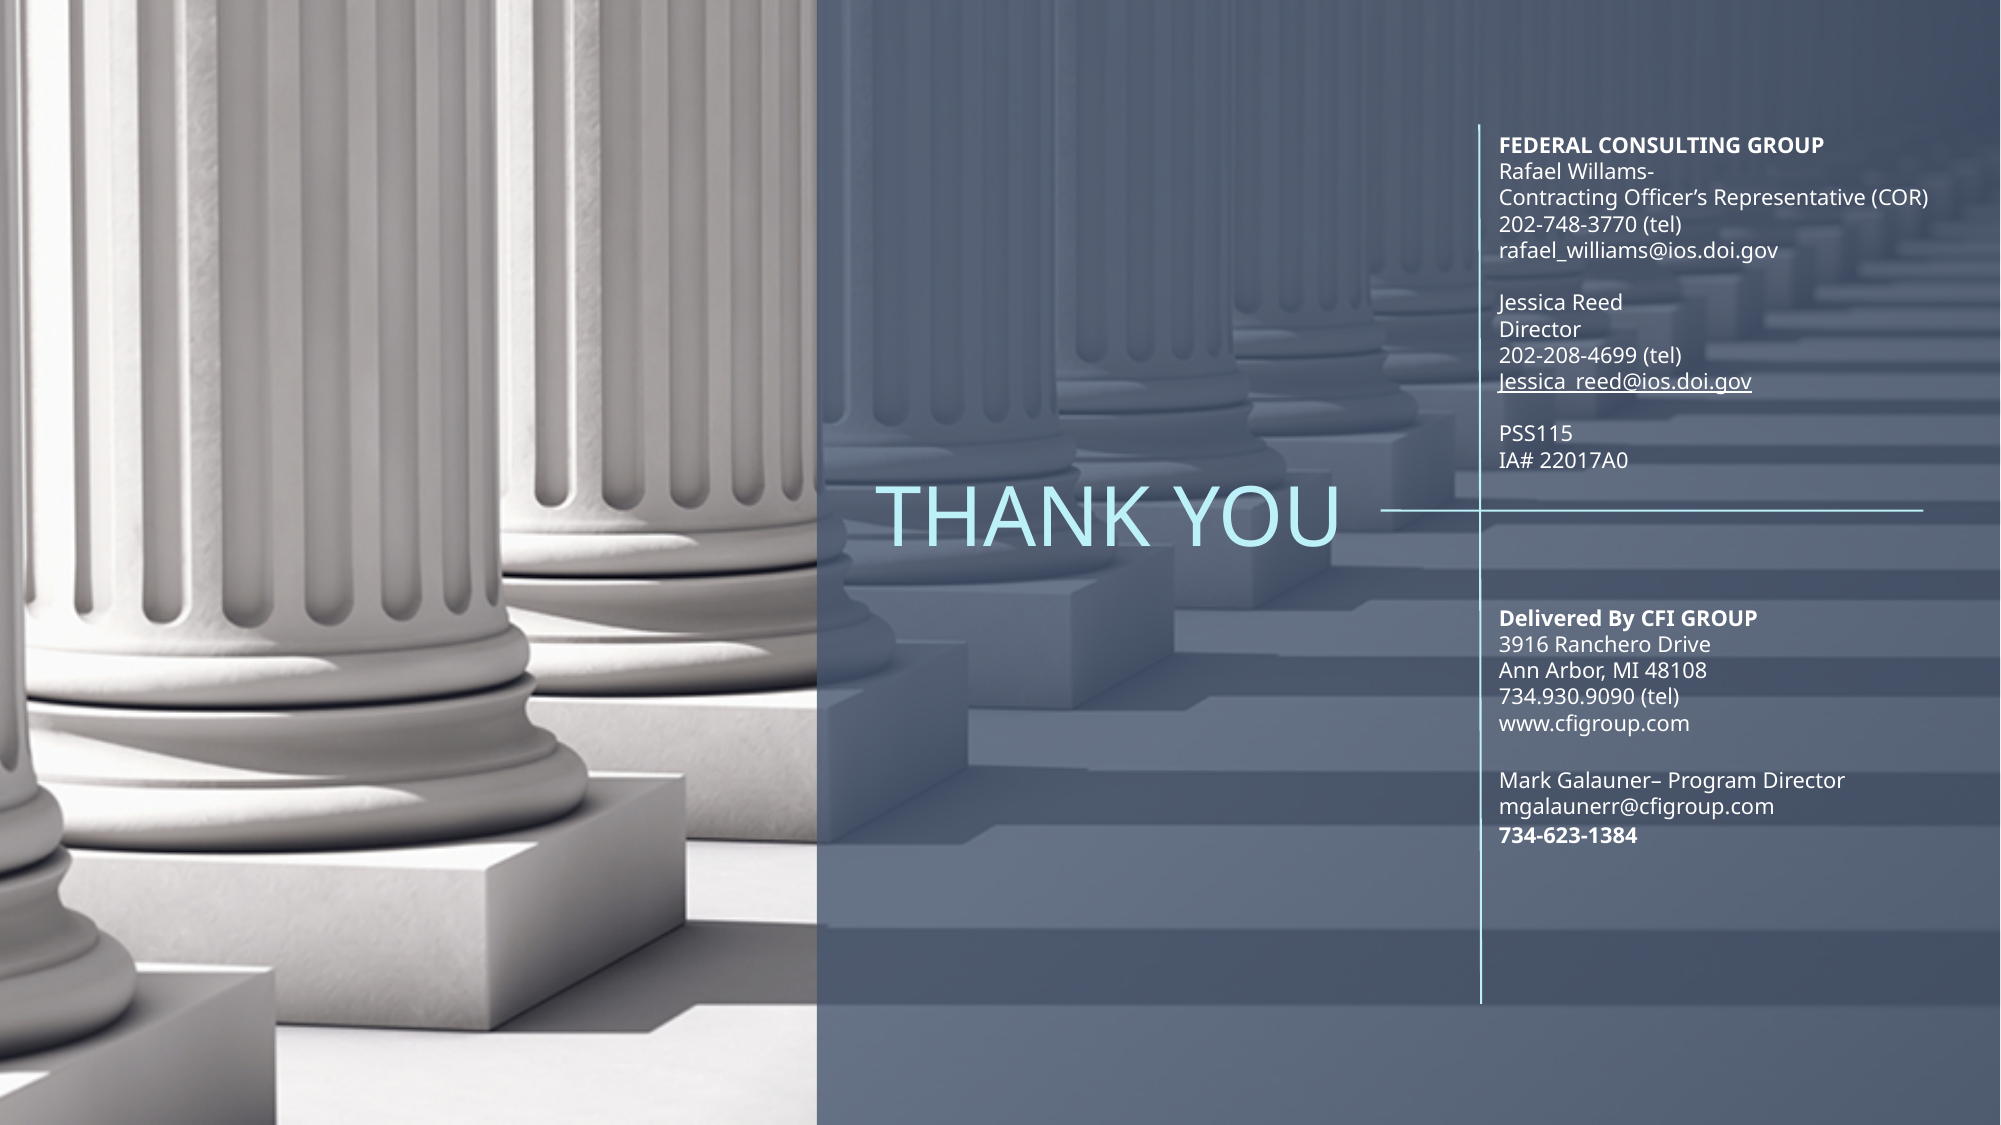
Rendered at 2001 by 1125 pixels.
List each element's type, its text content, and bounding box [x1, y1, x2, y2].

text_box FEDERAL CONSULTING GROUP Rafael Willams- Contracting Officer’s Representative (COR) 202-748-3770 (tel) rafael_williams@ios.doi.gov Jessica Reed Director 202-208-4699 (tel) Jessica_reed@ios.doi.gov PSS115 IA# 22017A0 [1498, 124, 1964, 480]
text_box Delivered By CFI GROUP 3916 Ranchero Drive Ann Arbor, MI 48108 734.930.9090 (tel) www.cfigroup.com Mark Galauner– Program Director mgalaunerr@cfigroup.com 734-623-1384 [1498, 524, 1950, 1022]
text_box THANK YOU [816, 455, 1360, 571]
text_box [816, 0, 2000, 1125]
picture [0, 0, 816, 1125]
